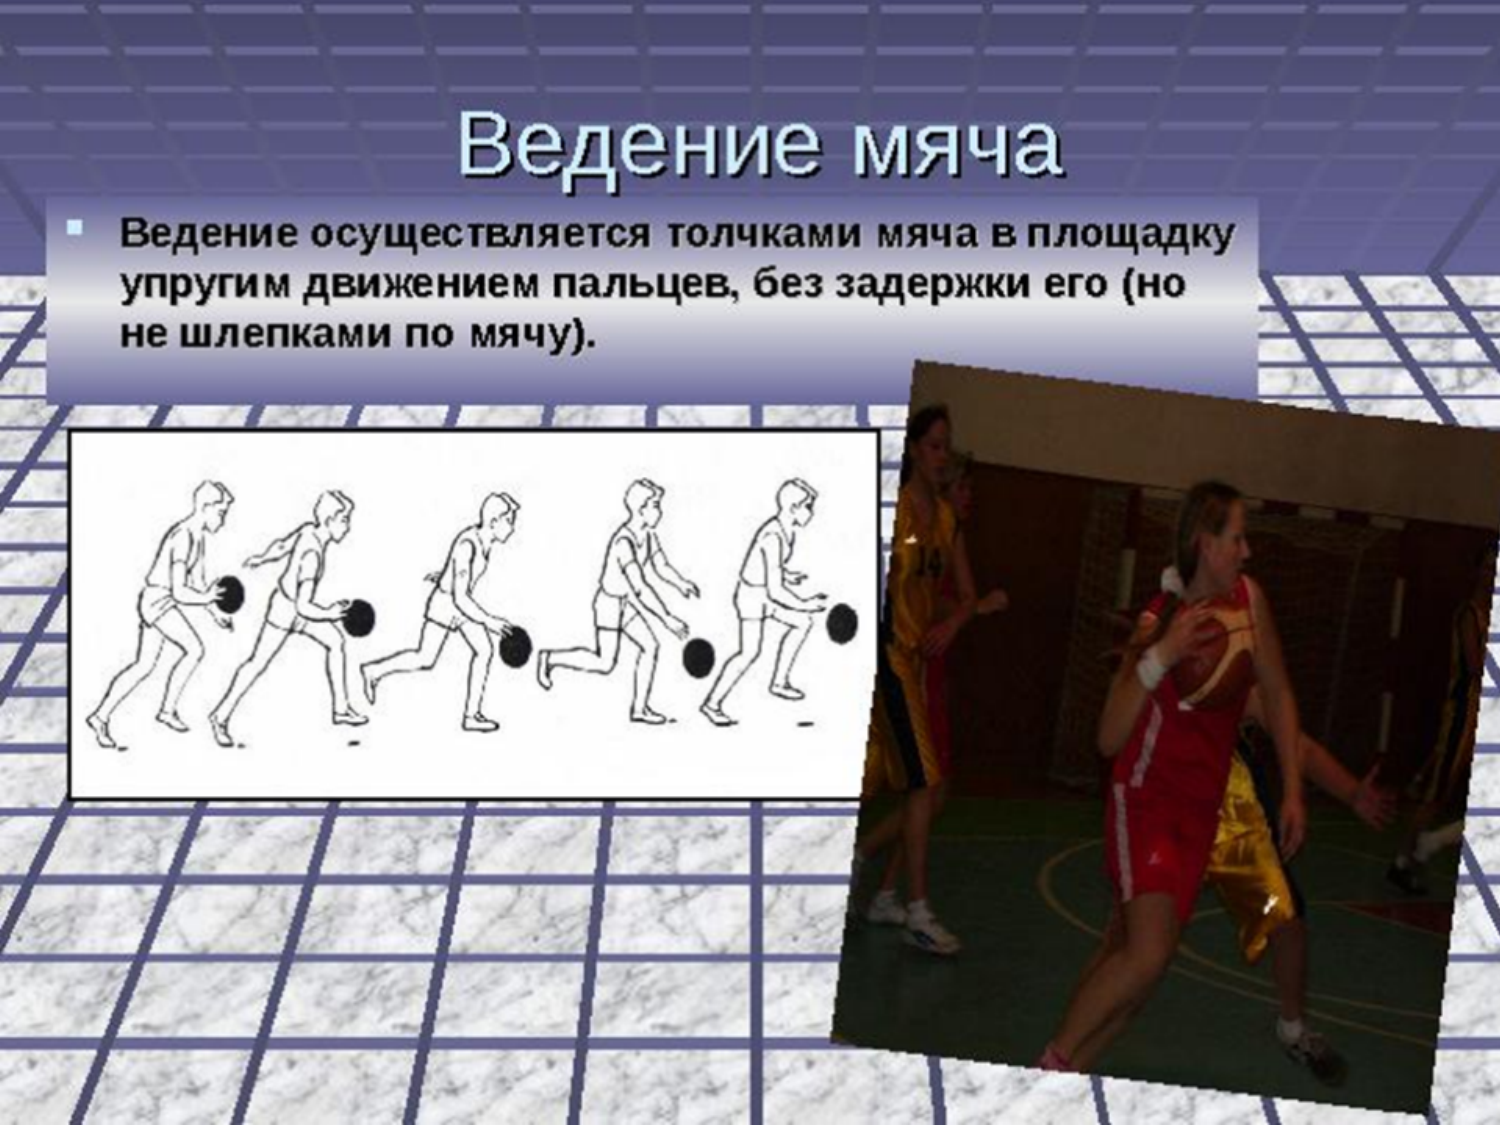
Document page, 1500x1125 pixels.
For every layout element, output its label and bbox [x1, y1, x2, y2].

list [0, 0, 1500, 1125]
